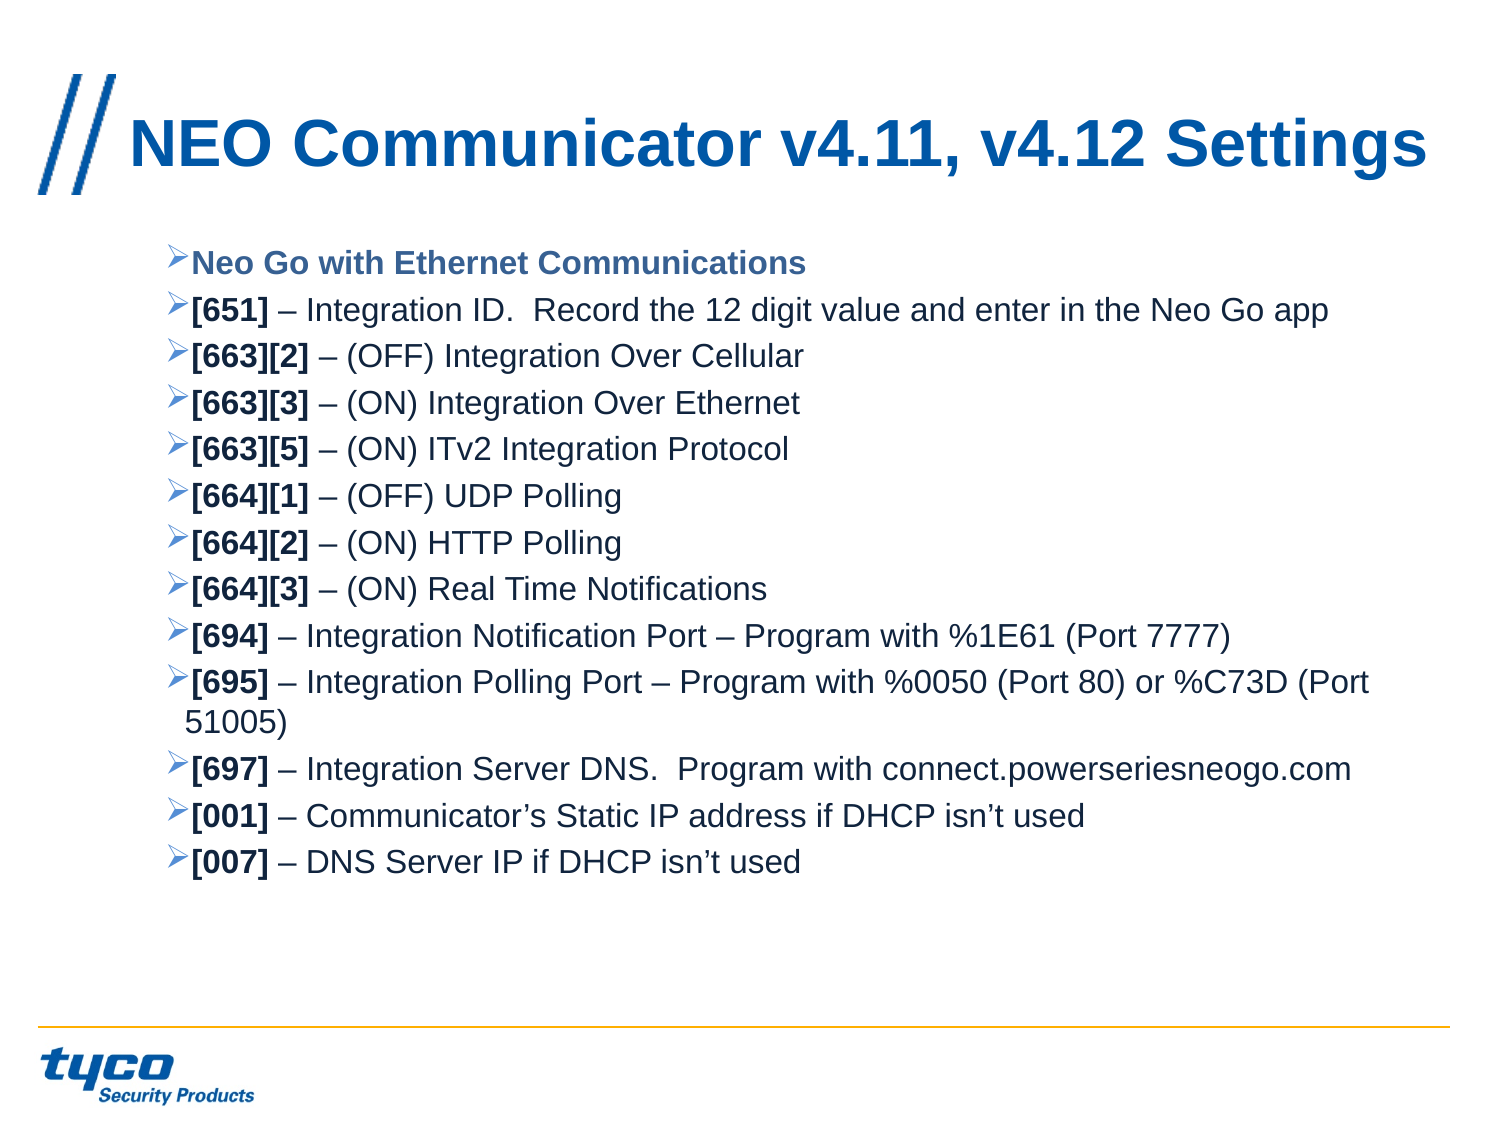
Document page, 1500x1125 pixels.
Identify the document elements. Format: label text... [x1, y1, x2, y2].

list Neo Go with Ethernet Communications [651] – Integration ID. Record the 12 digit value and enter in the Neo Go app [663][2] – (OFF) Integration Over Cellular [663][3] – (ON) Integration Over Ethernet [663][5] – (ON) ITv2 Integration Protocol [664][1] – (OFF) UDP Polling [664][2] – (ON) HTTP Polling [664][3] – (ON) Real Time Notifications [694] – Integration Notification Port – Program with %1E61 (Port 7777) [695] – Integration Polling Port – Program with %0050 (Port 80) or %C73D (Port 51005) [697] – Integration Server DNS. Program with connect.powerseriesneogo.com [001] – Communicator’s Static IP address if DHCP isn’t used [007] – DNS Server IP if DHCP isn’t used [75, 233, 1425, 1006]
picture [37, 74, 104, 195]
title NEO Communicator v4.11, v4.12 Settings [104, 66, 1455, 214]
picture [34, 1040, 260, 1108]
